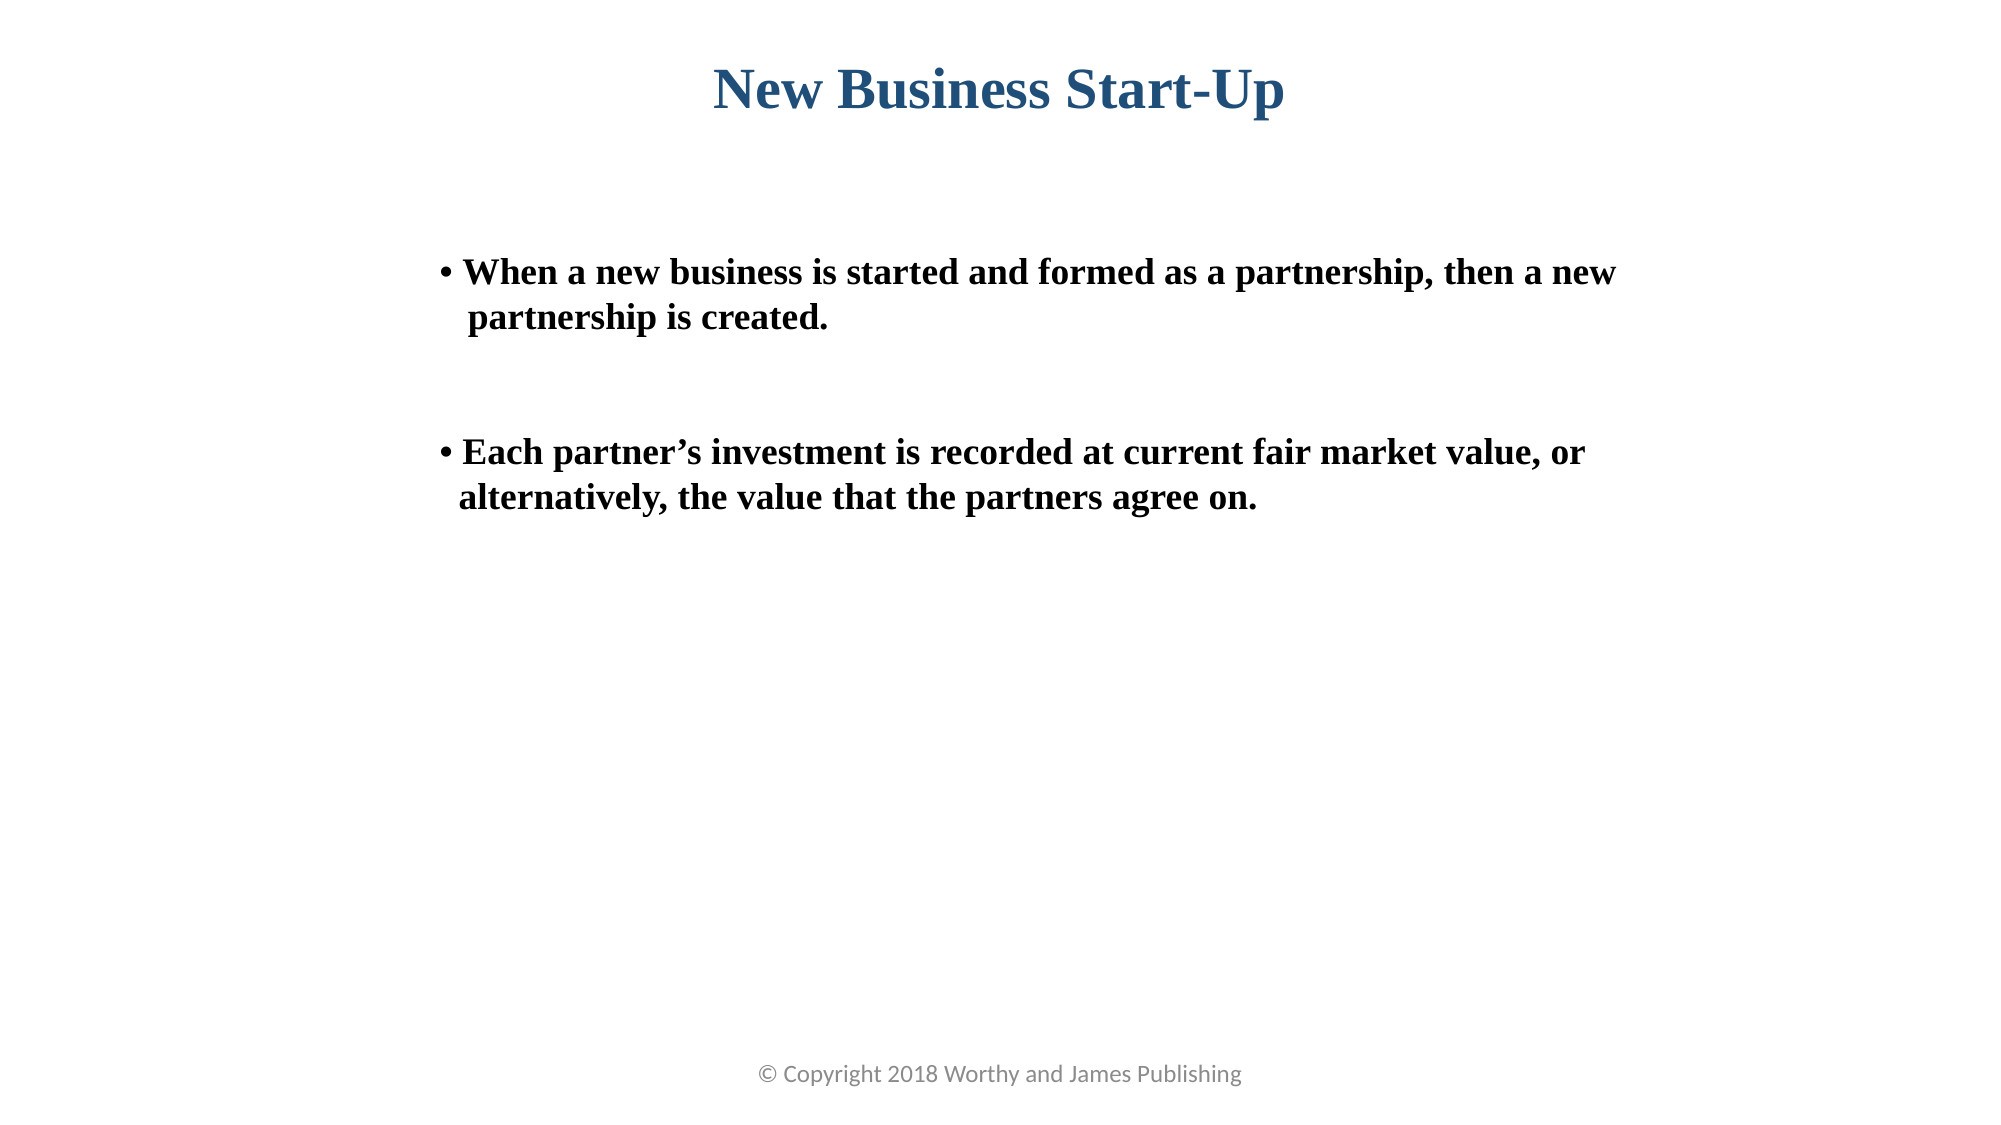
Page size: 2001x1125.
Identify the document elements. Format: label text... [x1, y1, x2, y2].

text_box • When a new business is started and formed as a partnership, then a new partnership is created. • Each partner’s investment is recorded at current fair market value, or alternatively, the value that the partners agree on. [424, 239, 1775, 750]
footer © Copyright 2018 Worthy and James Publishing [662, 1042, 1338, 1103]
text_box New Business Start-Up [698, 42, 1302, 128]
